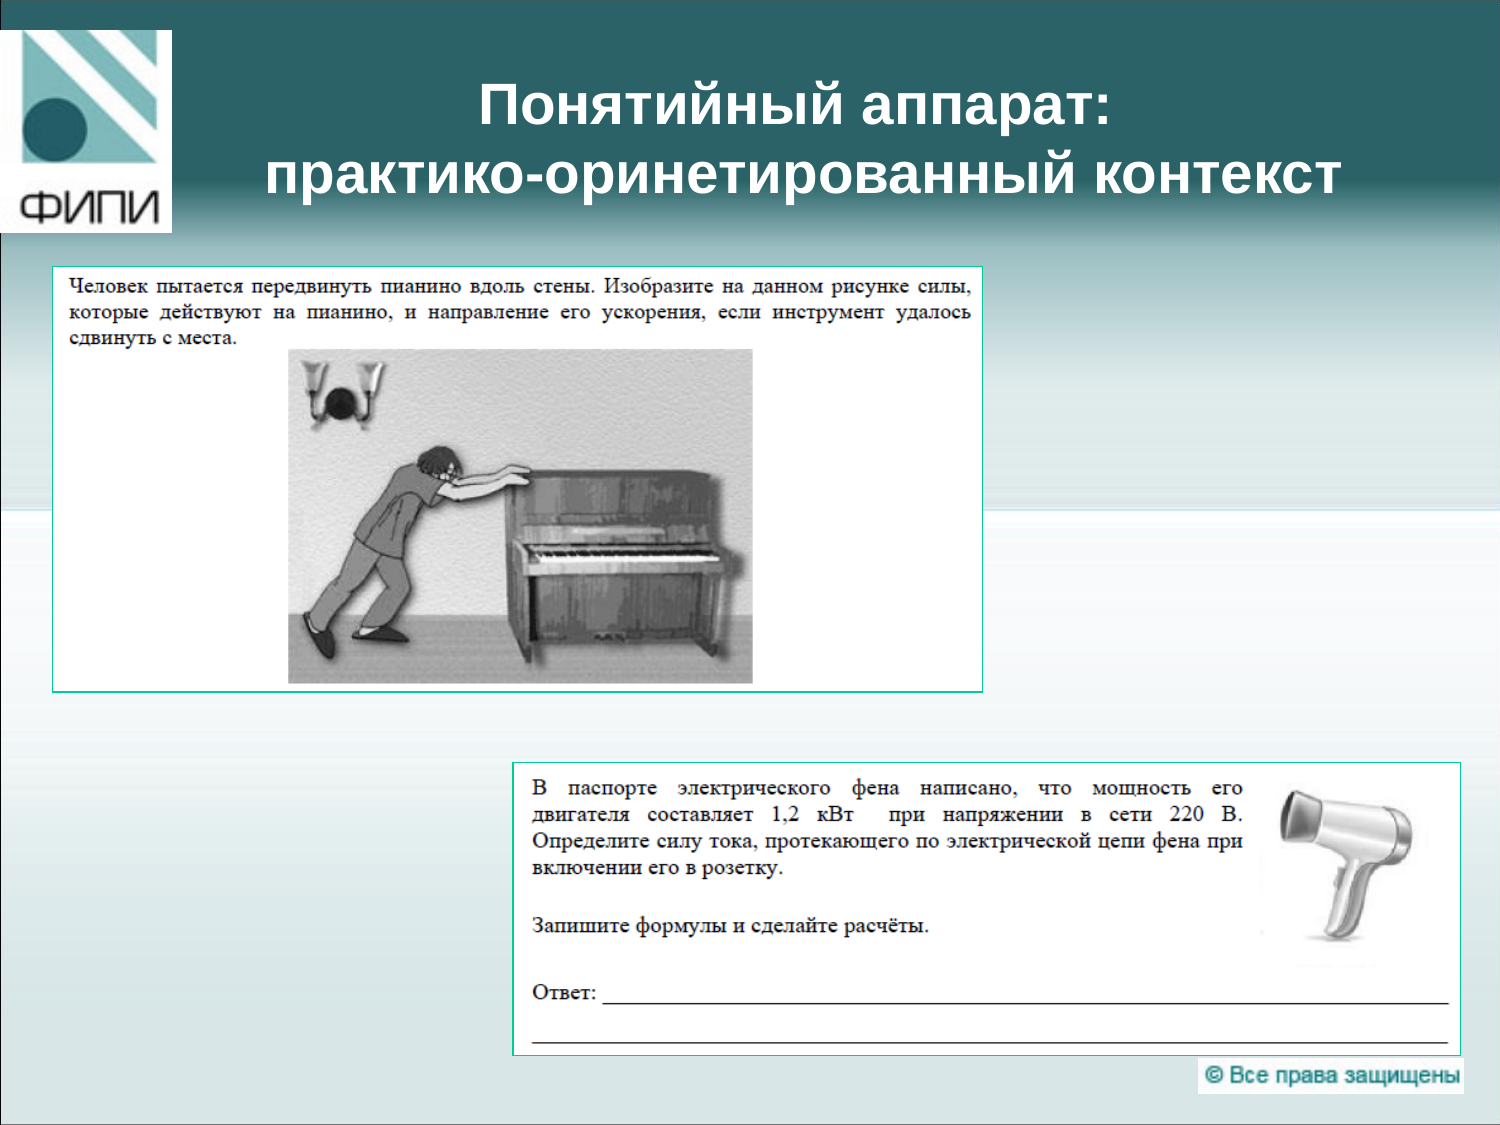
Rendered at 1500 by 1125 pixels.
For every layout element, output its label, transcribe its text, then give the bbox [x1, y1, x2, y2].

title Понятийный аппарат: практико-оринетированный контекст [206, 42, 1402, 229]
picture [0, 0, 1500, 1125]
